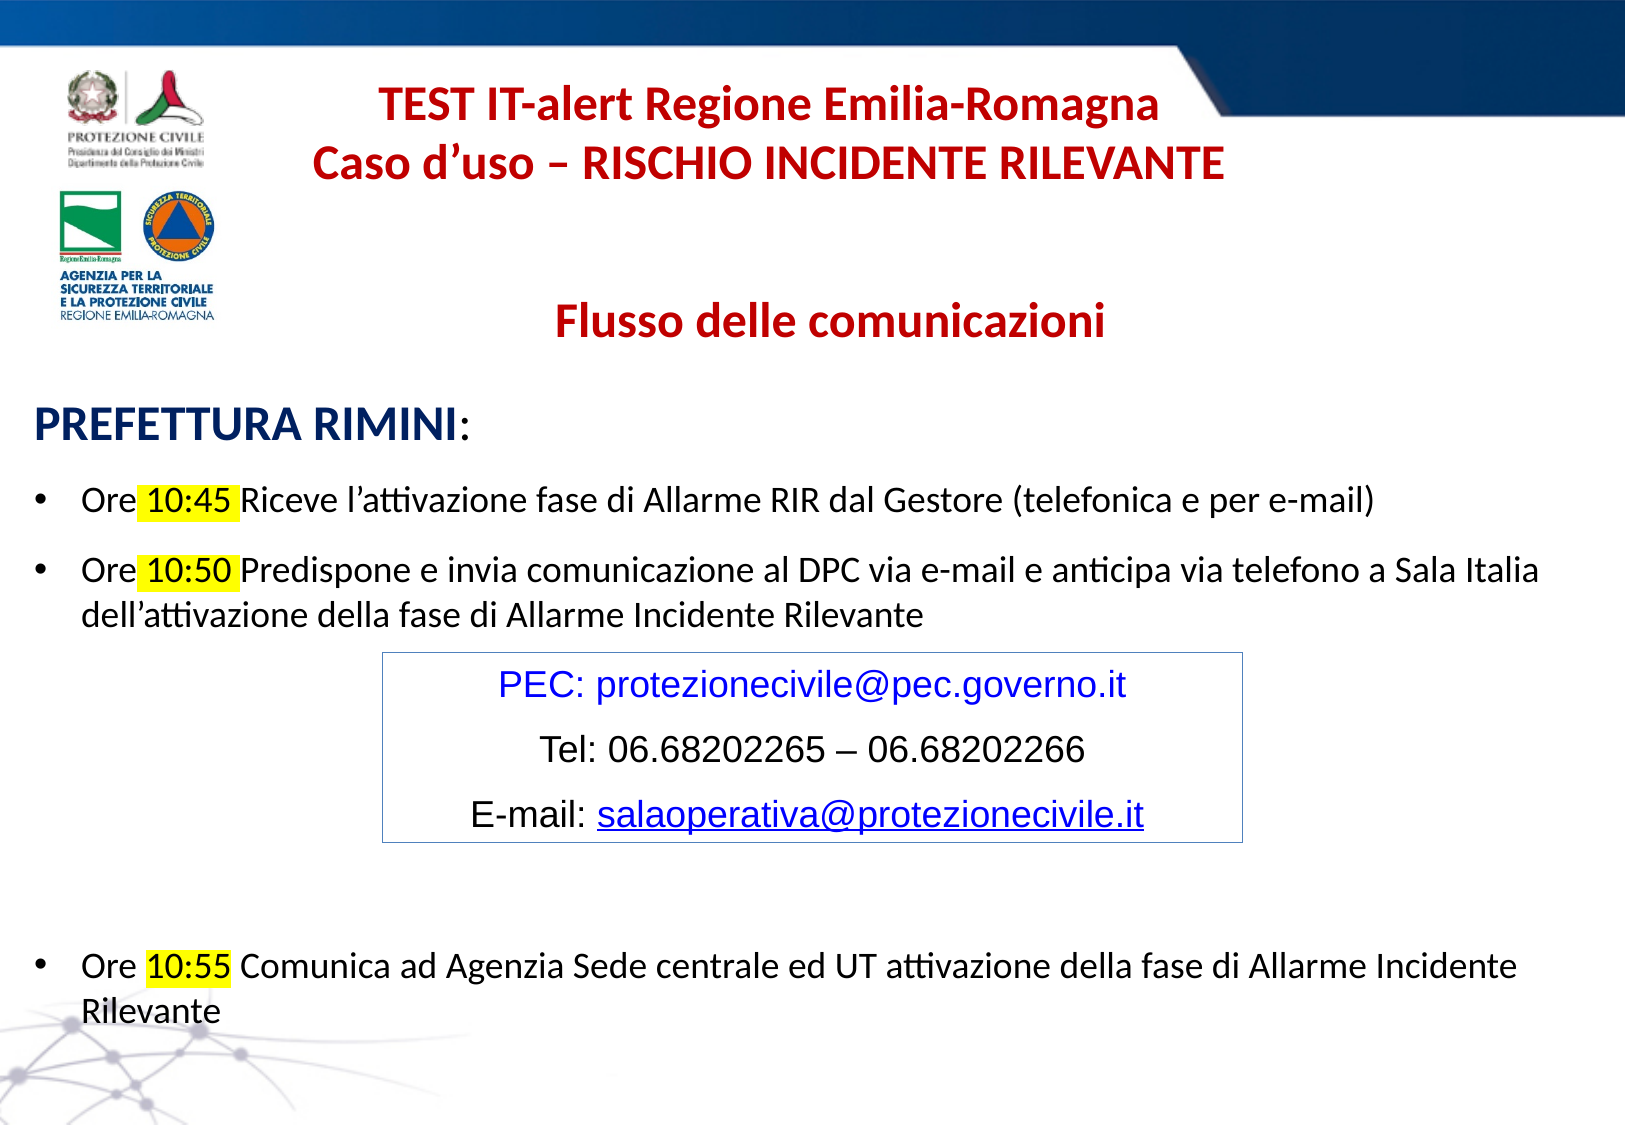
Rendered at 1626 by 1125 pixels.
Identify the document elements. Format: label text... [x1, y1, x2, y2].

picture [0, 0, 1625, 1125]
text_box PEC: protezionecivile@pec.governo.it Tel: 06.68202265 – 06.68202266 E-mail: salaoperativa@protezionecivile.it [382, 652, 1243, 843]
text_box Flusso delle comunicazioni PREFETTURA RIMINI: Ore 10:45 Riceve l’attivazione fase di Allarme RIR dal Gestore (telefonica e per e-mail) Ore 10:50 Predispone e invia comunicazione al DPC via e-mail e anticipa via telefono a Sala Italia dell’attivazione della fase di Allarme Incidente Rilevante Ore 10:55 Comunica ad Agenzia Sede centrale ed UT attivazione della fase di Allarme Incidente Rilevante [19, 280, 1625, 1109]
text_box TEST IT-alert Regione Emilia-Romagna Caso d’uso – RISCHIO INCIDENTE RILEVANTE [19, 67, 1520, 193]
